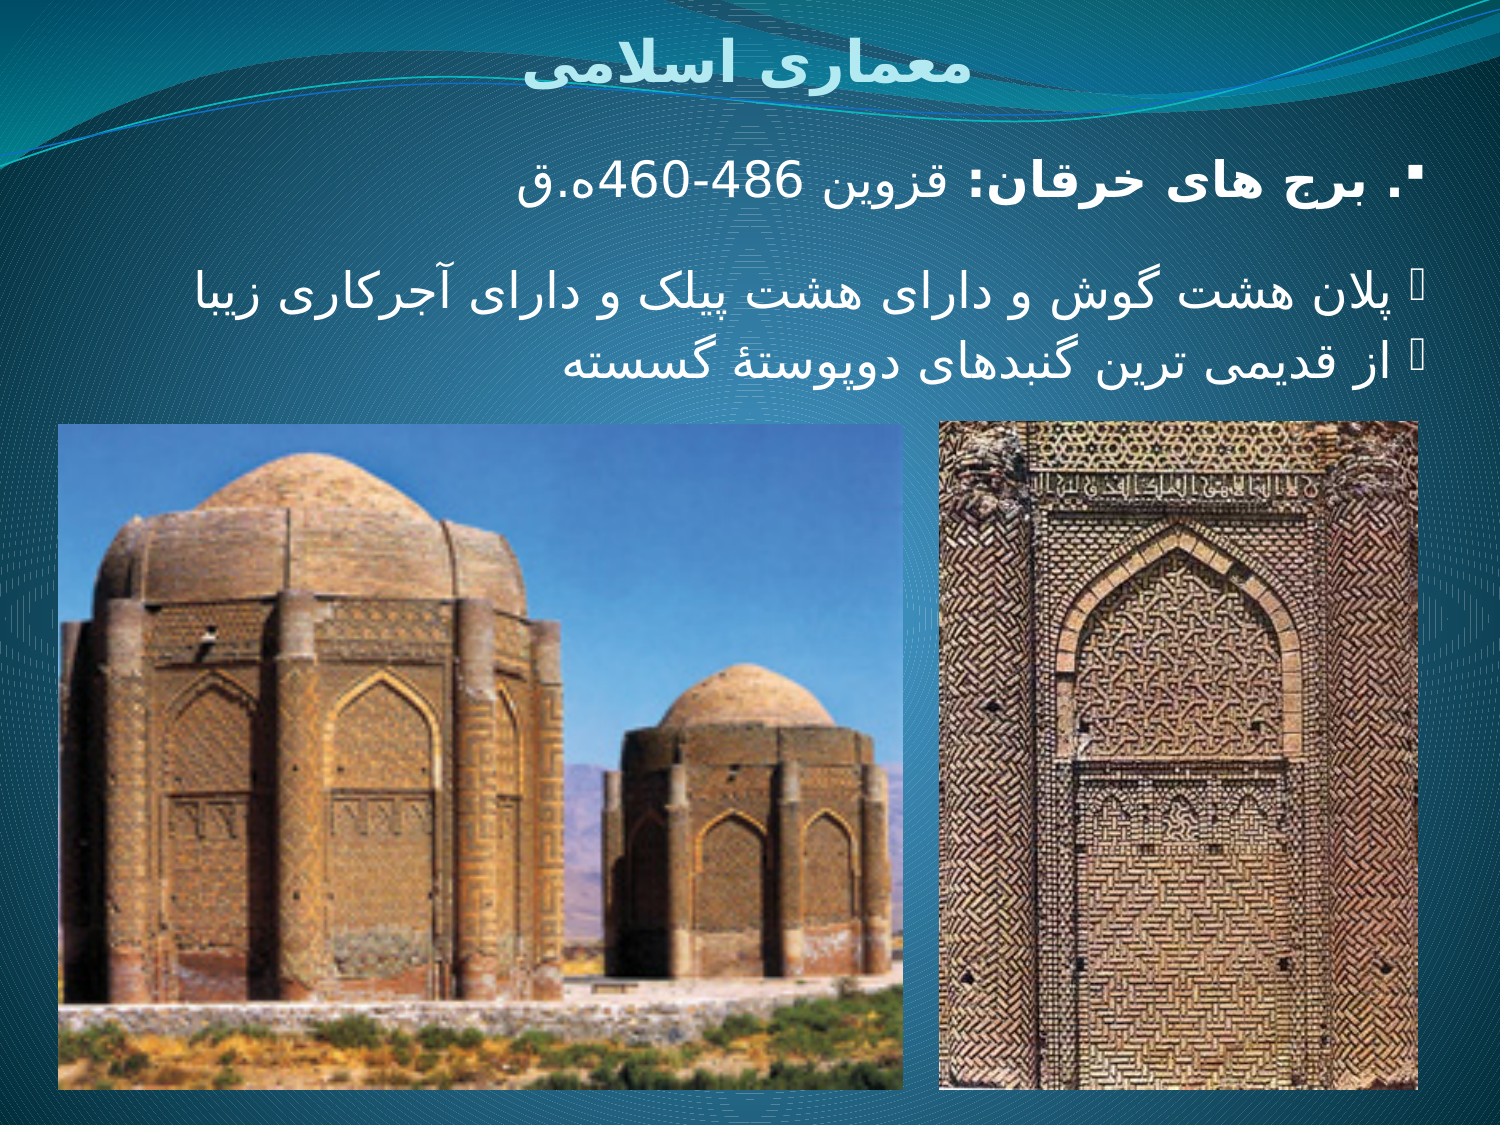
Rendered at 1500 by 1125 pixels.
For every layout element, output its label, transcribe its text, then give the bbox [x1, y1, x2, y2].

picture [58, 424, 903, 1091]
subtitle . برج های خرقان: قزوین 486-460ه.ق پلان هشت گوش و دارای هشت پیلک و دارای آجرکاری زیبا از قدیمی ترین گنبدهای دوپوستۀ گسسته [82, 140, 1430, 1067]
title معماری اسلامی [46, 0, 1454, 94]
picture [939, 421, 1419, 1091]
